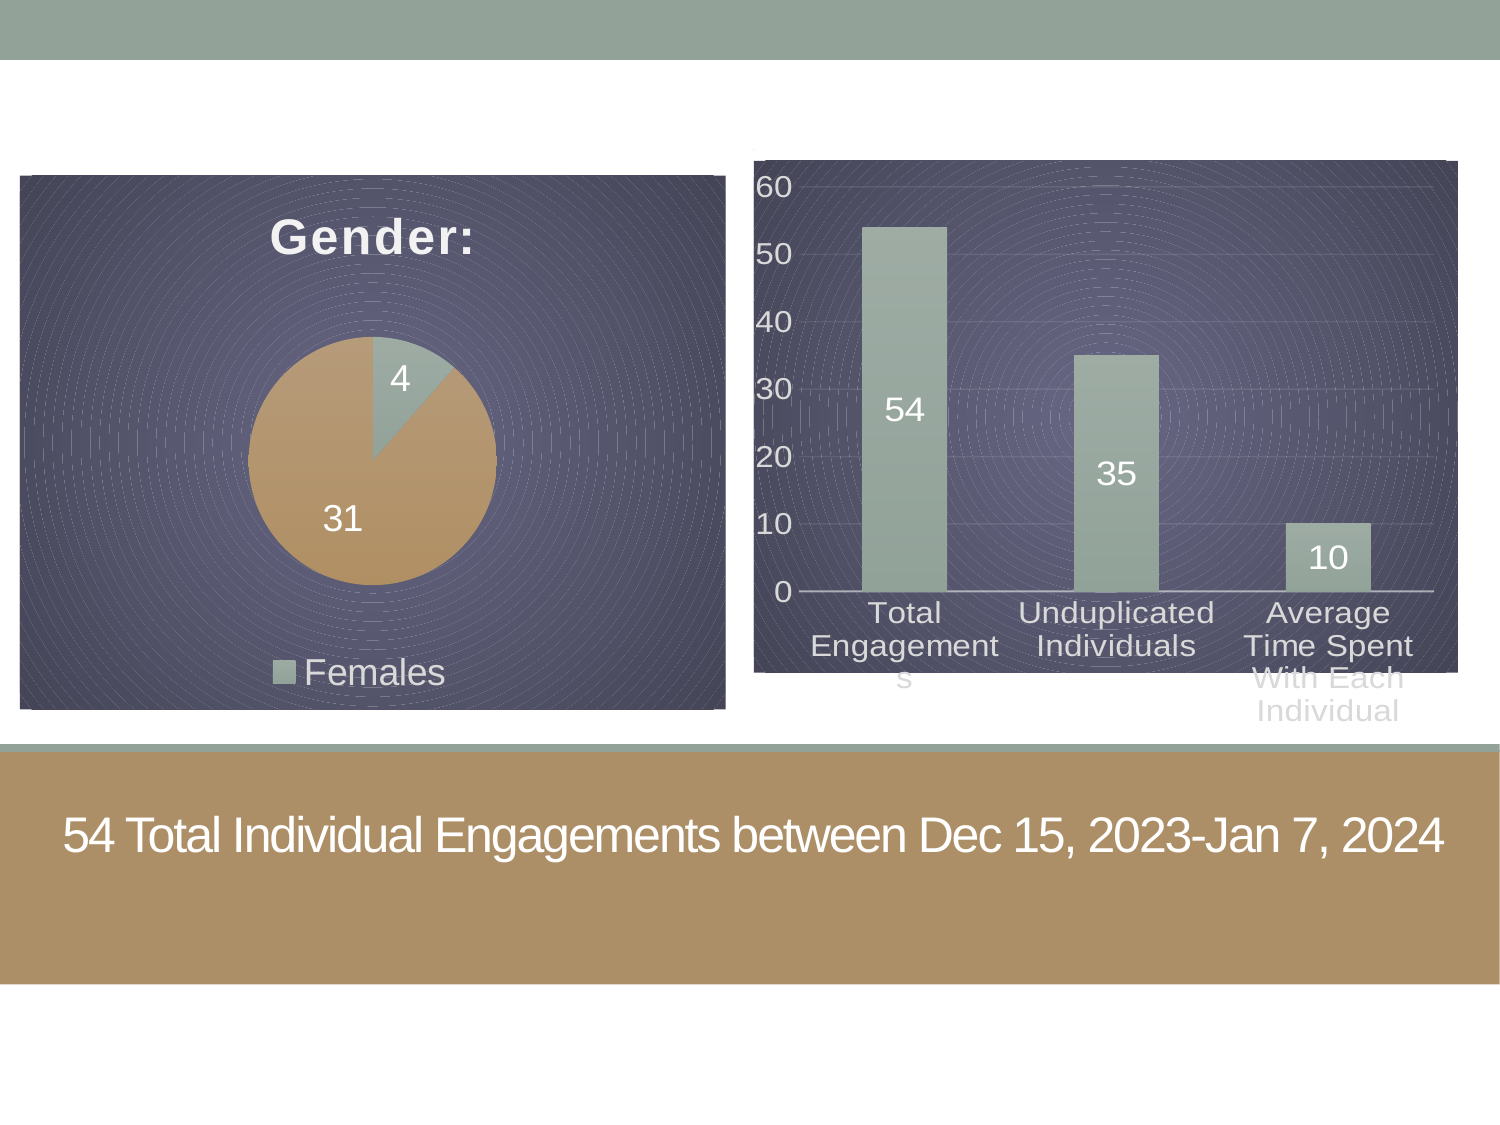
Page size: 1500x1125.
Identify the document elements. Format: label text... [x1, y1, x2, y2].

chart [19, 175, 726, 710]
chart [753, 149, 1473, 737]
text_box [0, 138, 1500, 742]
text_box [0, 742, 1500, 754]
text_box [0, 754, 1500, 986]
title 54 Total Individual Engagements between Dec 15, 2023-Jan 7, 2024 [8, 769, 1500, 896]
